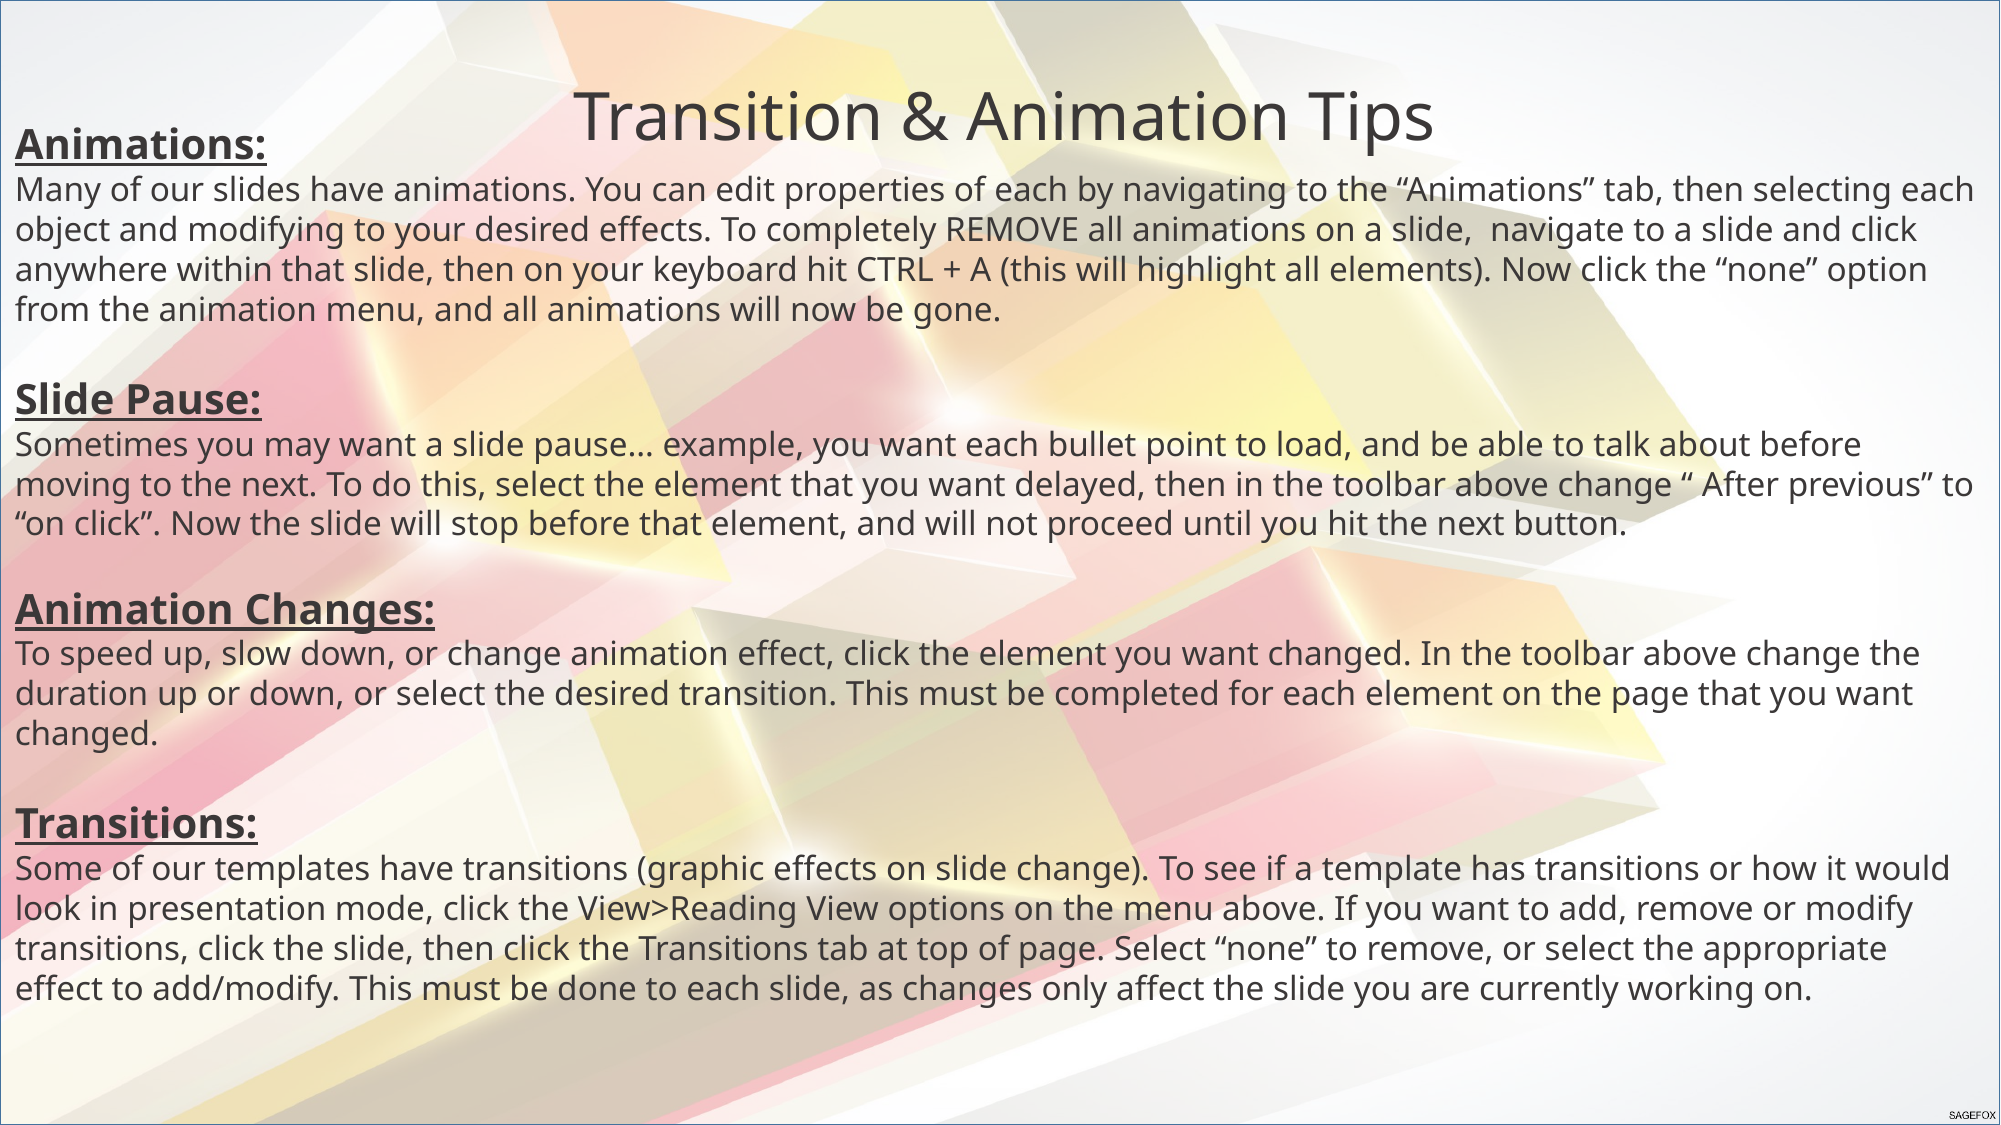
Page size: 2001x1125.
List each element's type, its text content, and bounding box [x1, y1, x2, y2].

title Transition & Animation Tips [477, 59, 1532, 177]
text_box Animations: Many of our slides have animations. You can edit properties of each by navigating to the “Animations” tab, then selecting each object and modifying to your desired effects. To completely REMOVE all animations on a slide, navigate to a slide and click anywhere within that slide, then on your keyboard hit CTRL + A (this will highlight all elements). Now click the “none” option from the animation menu, and all animations will now be gone. Slide Pause: Sometimes you may want a slide pause… example, you want each bullet point to load, and be able to talk about before moving to the next. To do this, select the element that you want delayed, then in the toolbar above change “ After previous” to “on click”. Now the slide will stop before that element, and will not proceed until you hit the next button. Animation Changes: To speed up, slow down, or change animation effect, click the element you want changed. In the toolbar above change the duration up or down, or select the desired transition. This must be completed for each element on the page that you want changed. Transitions: Some of our templates have transitions (graphic effects on slide change). To see if a template has transitions or how it would look in presentation mode, click the View>Reading View options on the menu above. If you want to add, remove or modify transitions, click the slide, then click the Transitions tab at top of page. Select “none” to remove, or select the appropriate effect to add/modify. This must be done to each slide, as changes only affect the slide you are currently working on. [0, 0, 2000, 1125]
